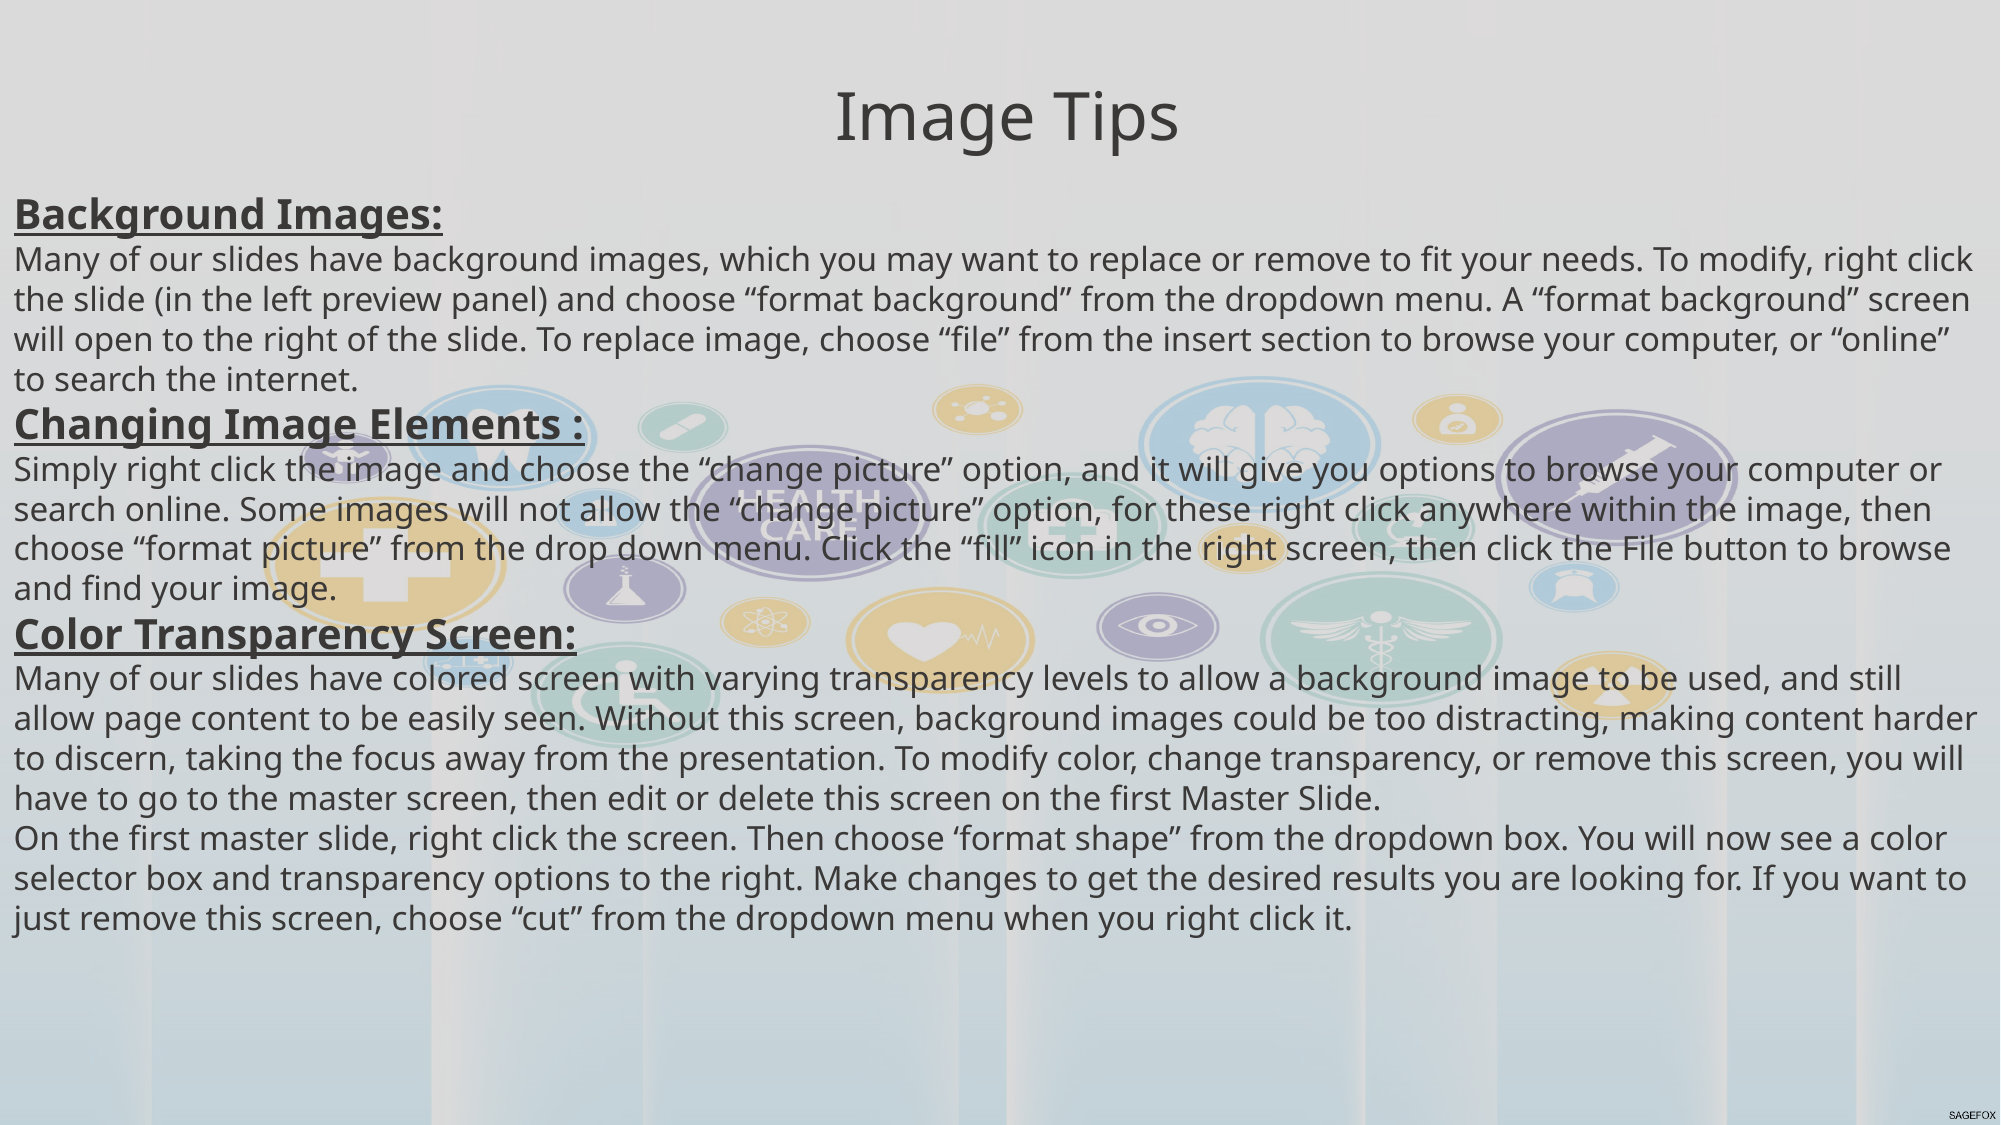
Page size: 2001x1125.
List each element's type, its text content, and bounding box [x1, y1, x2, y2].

text_box Background Images: Many of our slides have background images, which you may want to replace or remove to fit your needs. To modify, right click the slide (in the left preview panel) and choose “format background” from the dropdown menu. A “format background” screen will open to the right of the slide. To replace image, choose “file” from the insert section to browse your computer, or “online” to search the internet. Changing Image Elements : Simply right click the image and choose the “change picture” option, and it will give you options to browse your computer or search online. Some images will not allow the “change picture” option, for these right click anywhere within the image, then choose “format picture” from the drop down menu. Click the “fill” icon in the right screen, then click the File button to browse and find your image. Color Transparency Screen: Many of our slides have colored screen with varying transparency levels to allow a background image to be used, and still allow page content to be easily seen. Without this screen, background images could be too distracting, making content harder to discern, taking the focus away from the presentation. To modify color, change transparency, or remove this screen, you will have to go to the master screen, then edit or delete this screen on the first Master Slide. On the first master slide, right click the screen. Then choose ‘format shape” from the dropdown box. You will now see a color selector box and transparency options to the right. Make changes to get the desired results you are looking for. If you want to just remove this screen, choose “cut” from the dropdown menu when you right click it. [0, 0, 2000, 1125]
title Image Tips [597, 59, 1420, 177]
